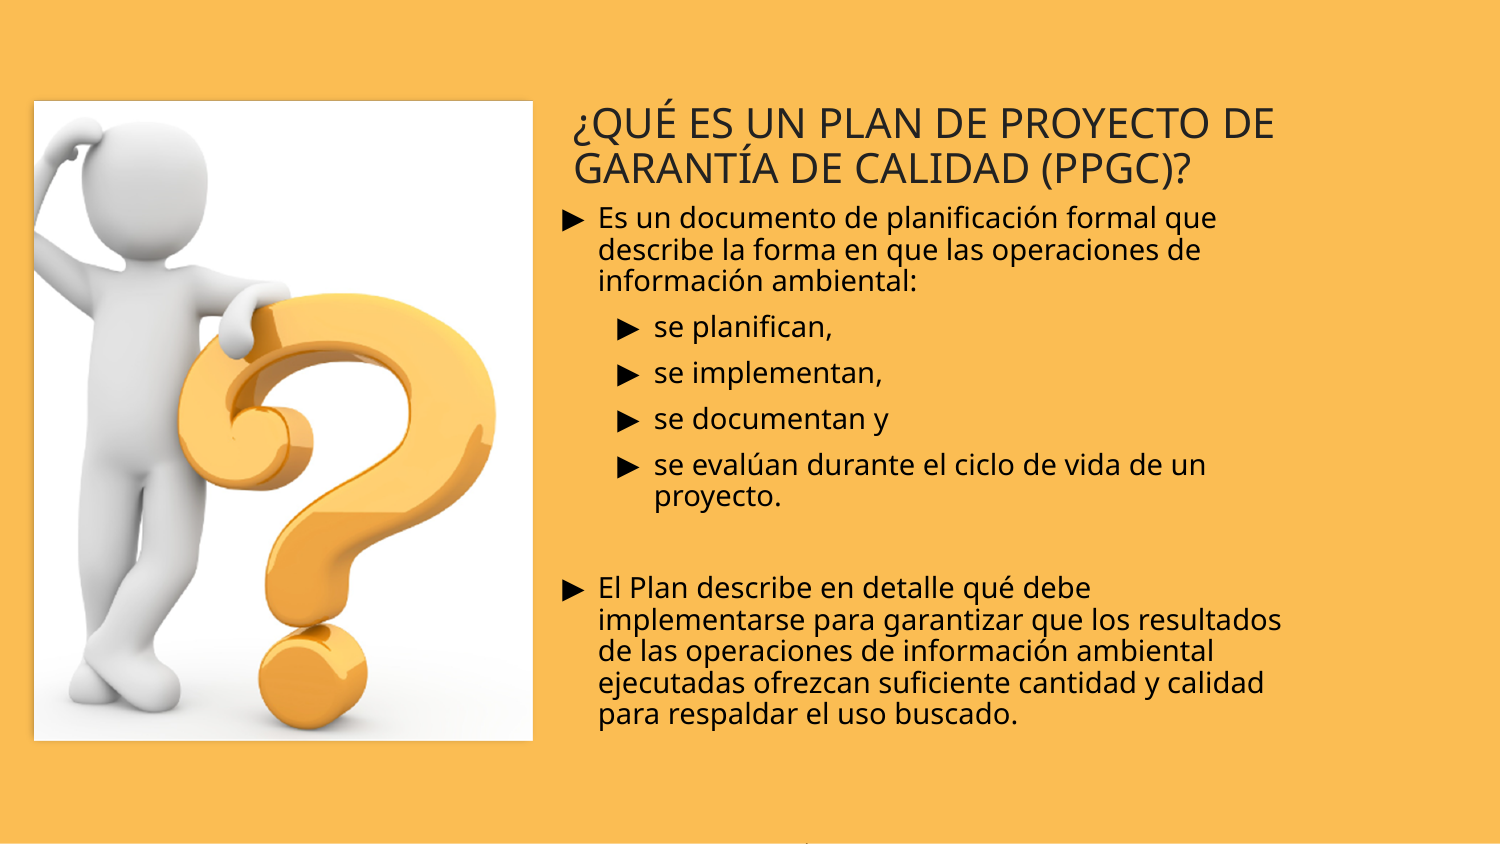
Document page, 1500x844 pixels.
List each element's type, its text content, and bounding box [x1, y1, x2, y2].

text_box Es un documento de planificación formal que describe la forma en que las operaciones de información ambiental: se planifican, se implementan, se documentan y se evalúan durante el ciclo de vida de un proyecto. El Plan describe en detalle qué debe implementarse para garantizar que los resultados de las operaciones de información ambiental ejecutadas ofrezcan suficiente cantidad y calidad para respaldar el uso buscado. [551, 244, 1296, 690]
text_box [1132, 364, 1500, 760]
text_box [0, 0, 1500, 844]
picture [22, 91, 540, 751]
title ¿QUÉ ES UN PLAN DE PROYECTO DE GARANTÍA DE CALIDAD (PPGC)? [562, 32, 1307, 264]
